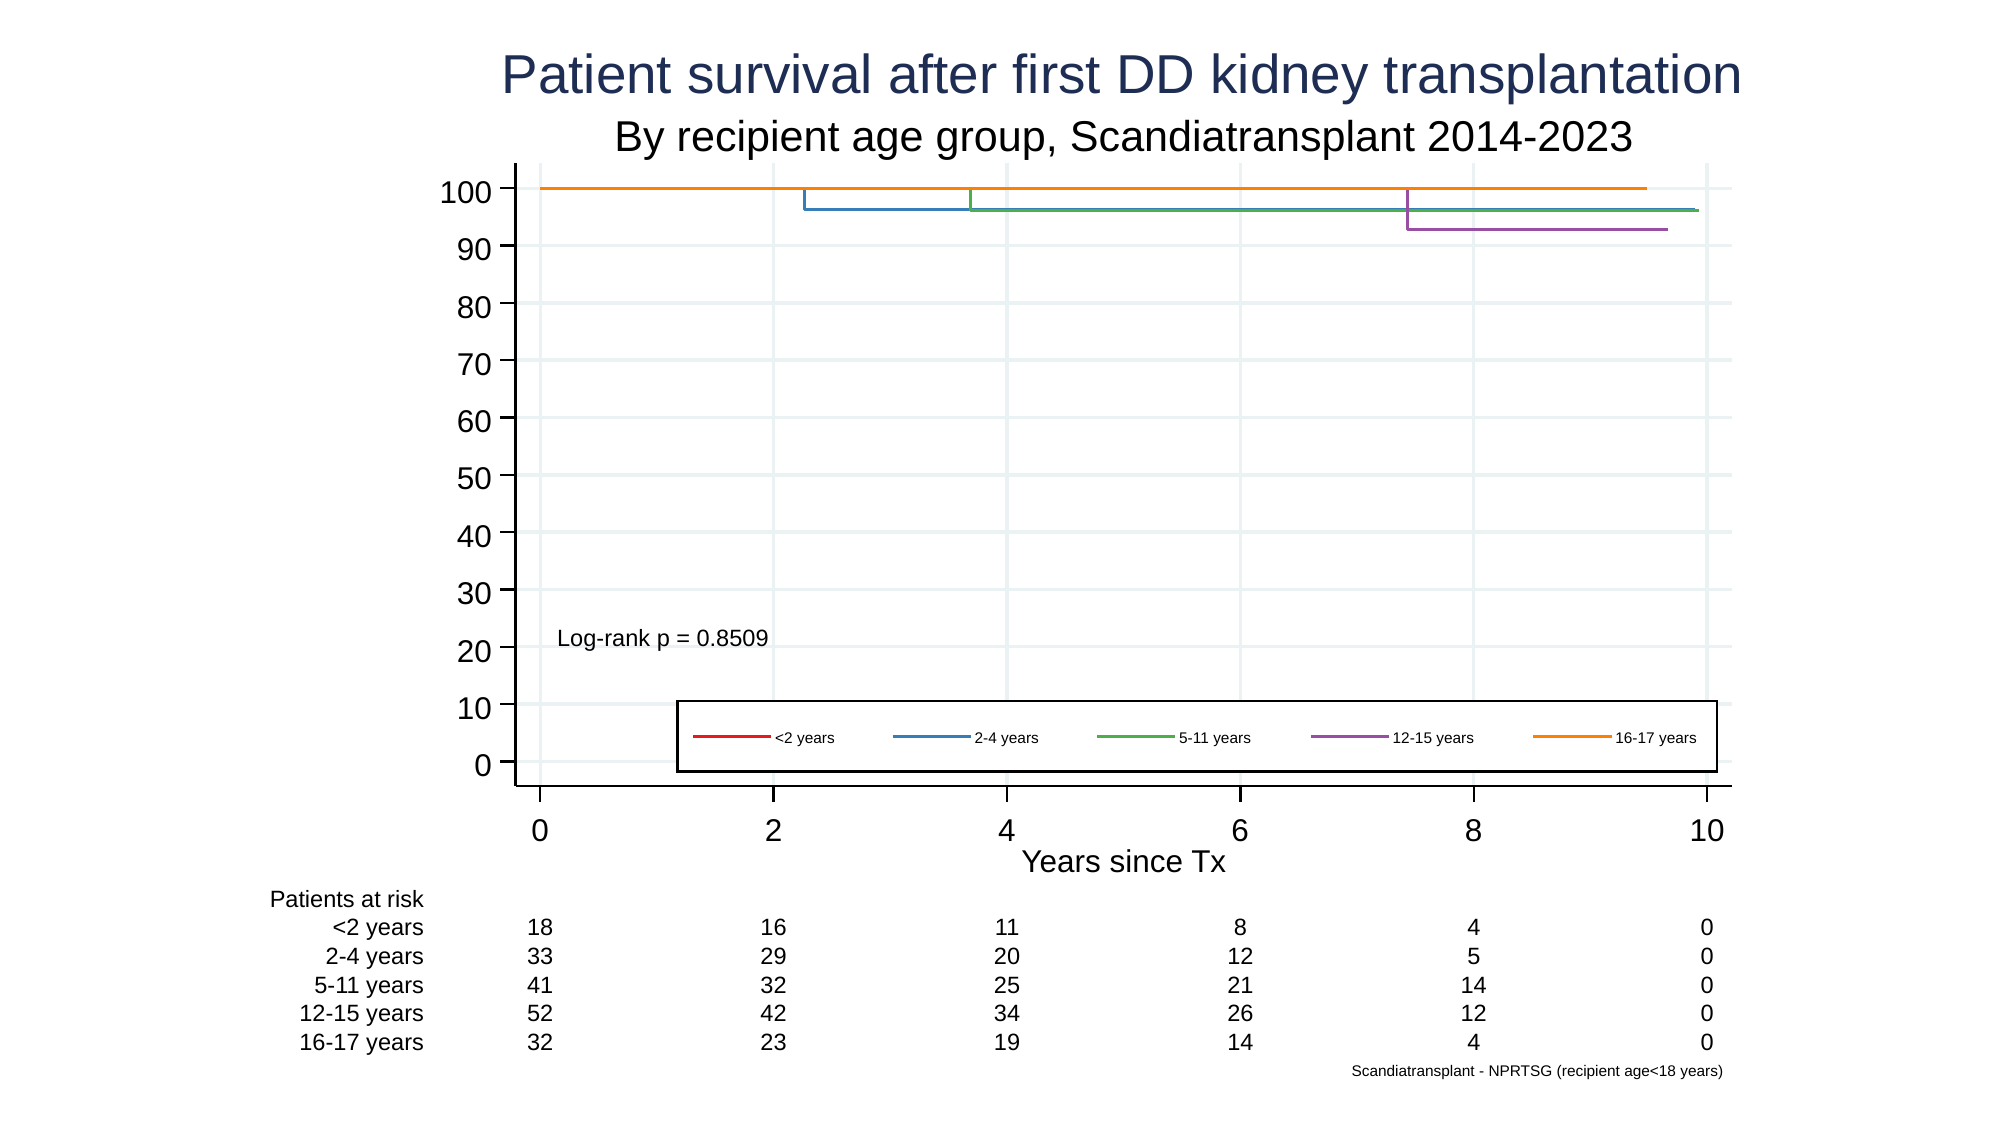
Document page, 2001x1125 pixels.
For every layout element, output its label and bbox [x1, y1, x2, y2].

picture [224, 0, 1775, 1125]
